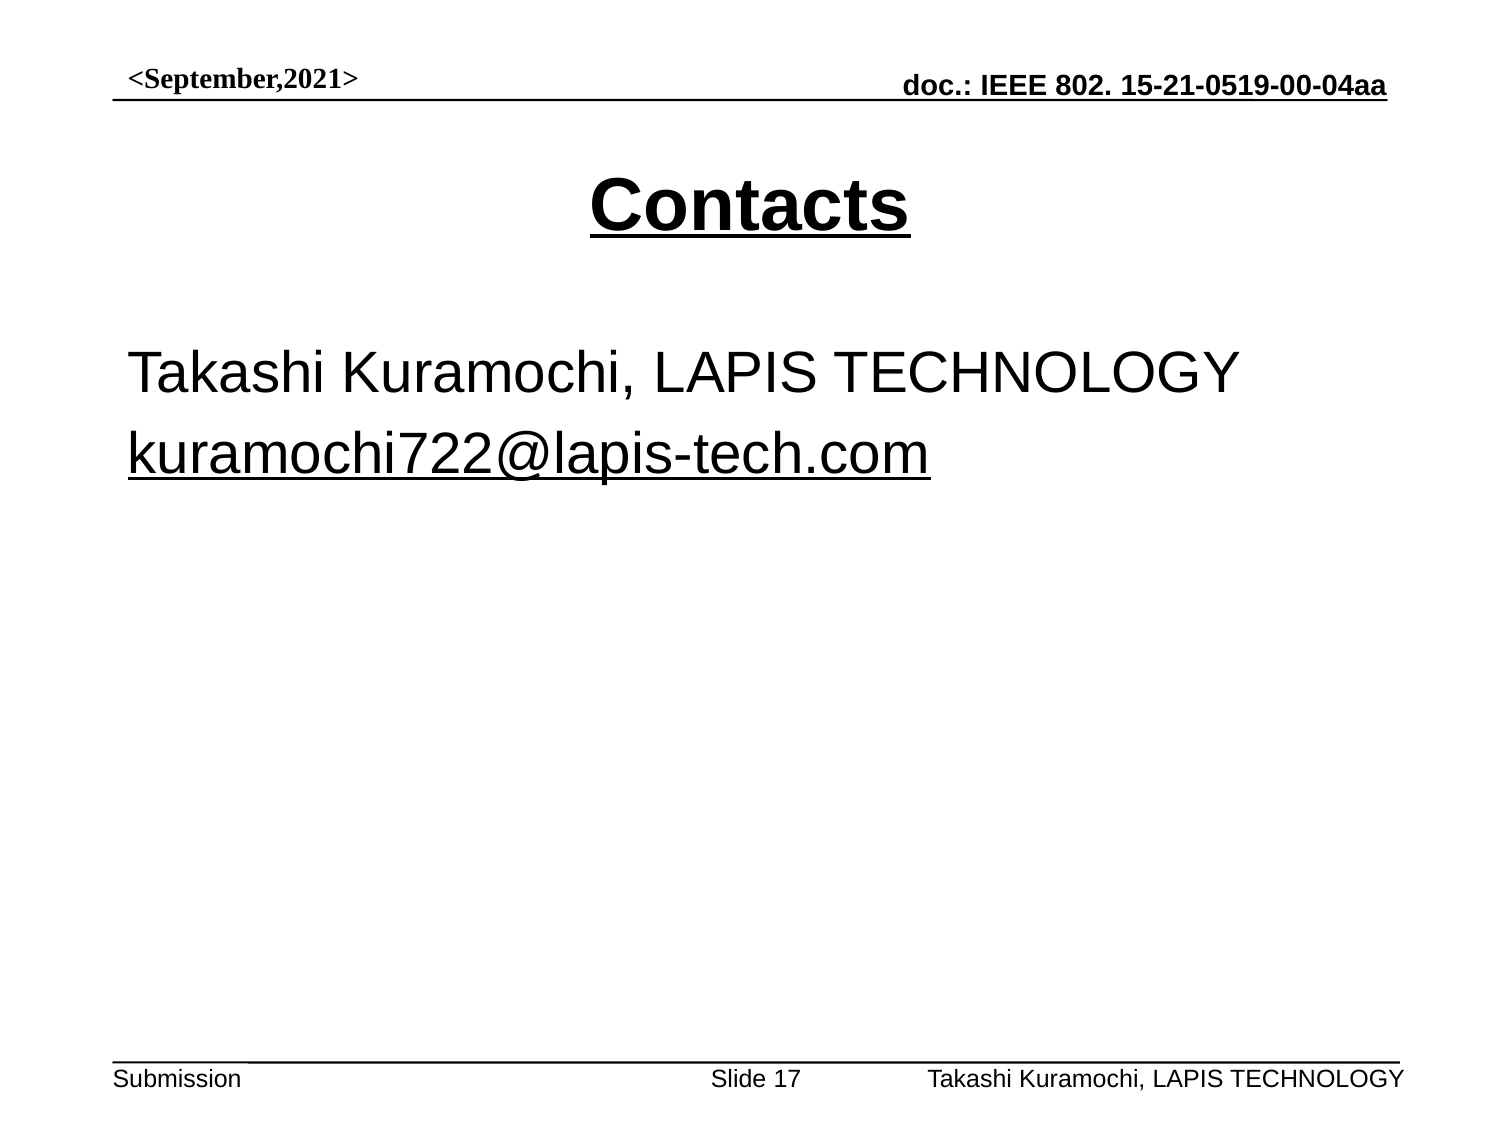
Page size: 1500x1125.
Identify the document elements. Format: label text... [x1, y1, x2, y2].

list Takashi Kuramochi, LAPIS TECHNOLOGY kuramochi722@lapis-tech.com [112, 326, 1388, 1002]
footer Takashi Kuramochi, LAPIS TECHNOLOGY [820, 1062, 1413, 1093]
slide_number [112, 46, 450, 107]
title Contacts [112, 112, 1388, 288]
slide_number Slide 17 [709, 1062, 803, 1093]
